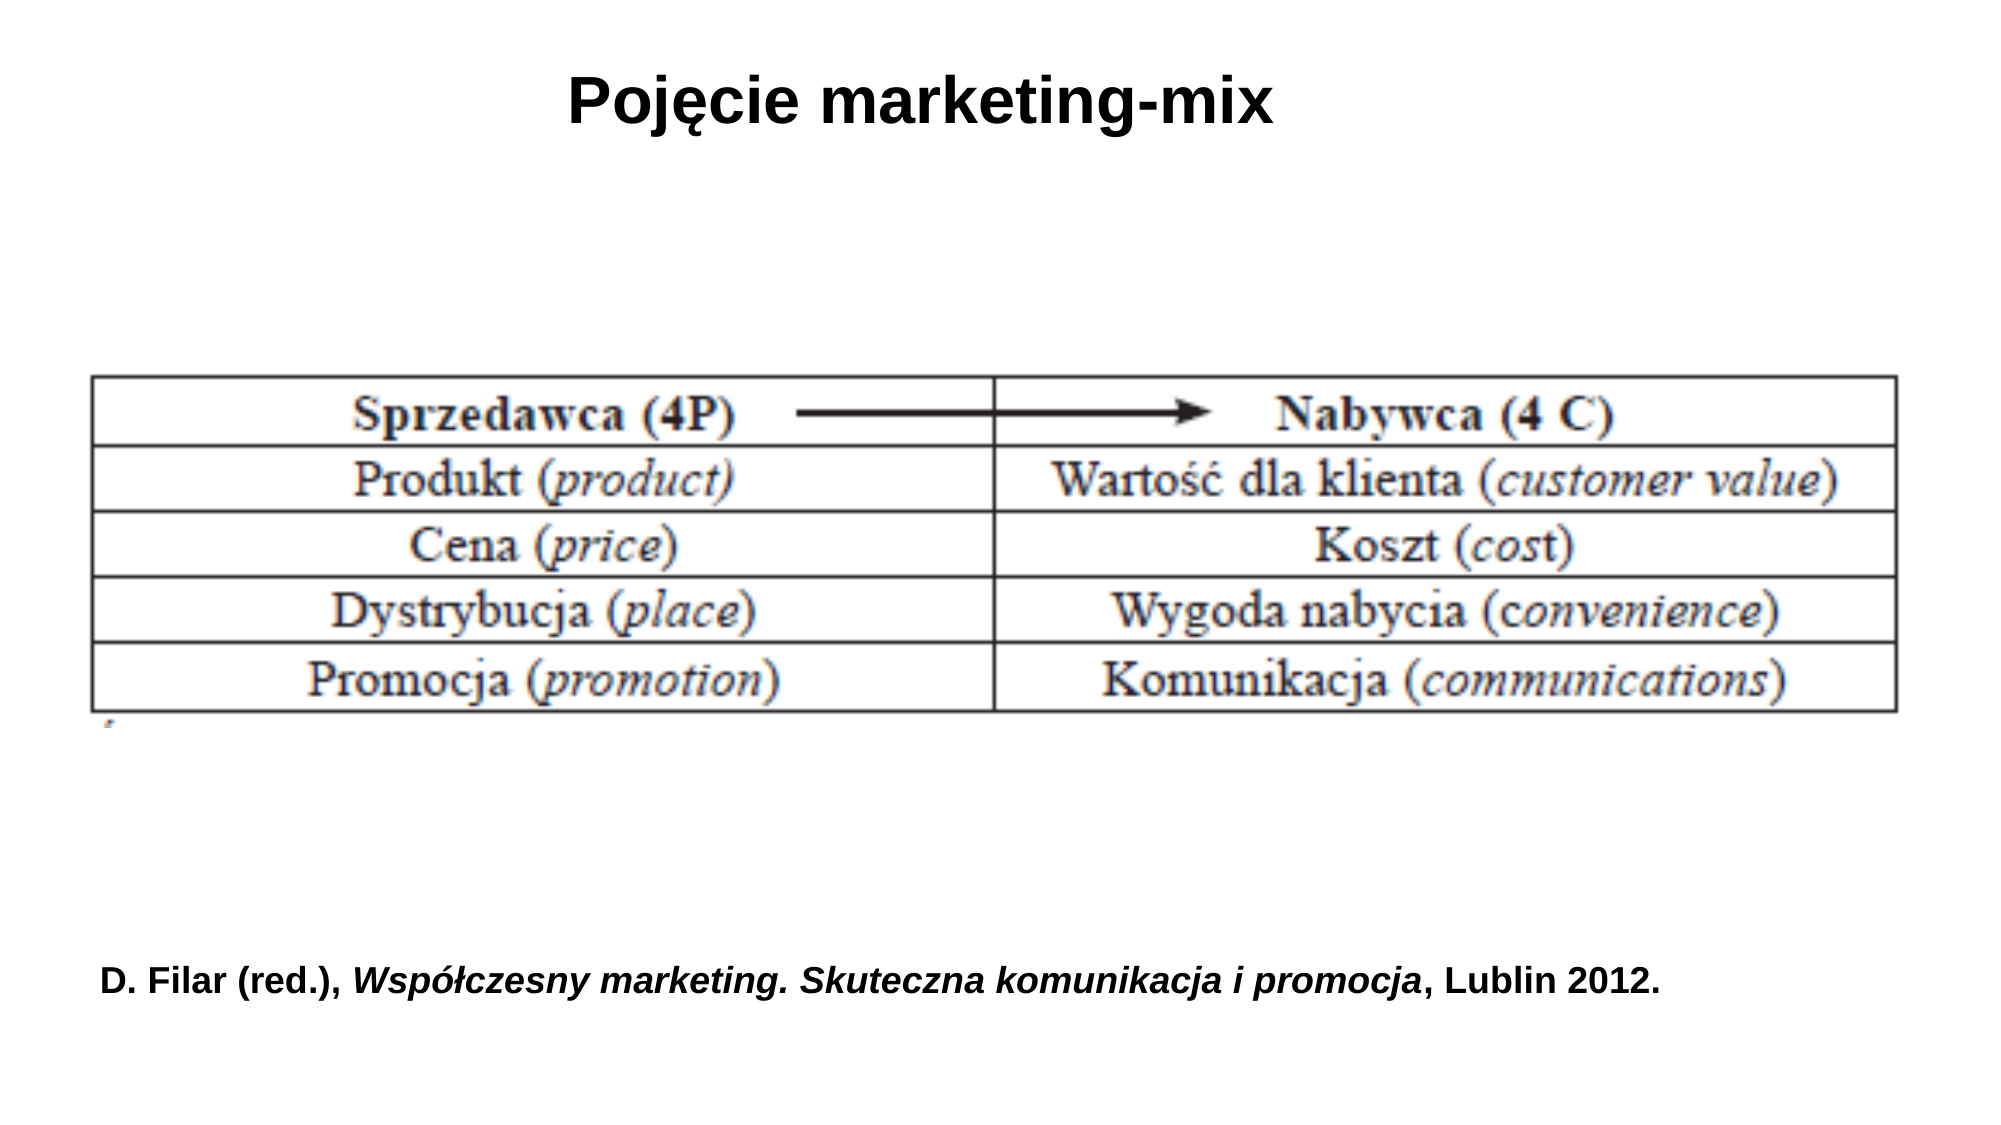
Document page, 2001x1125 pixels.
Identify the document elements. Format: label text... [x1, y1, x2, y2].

text_box Pojęcie marketing-mix [38, 49, 1805, 144]
picture [85, 366, 1913, 728]
text_box D. Filar (red.), Współczesny marketing. Skuteczna komunikacja i promocja, Lublin 2012. [85, 948, 1948, 1009]
